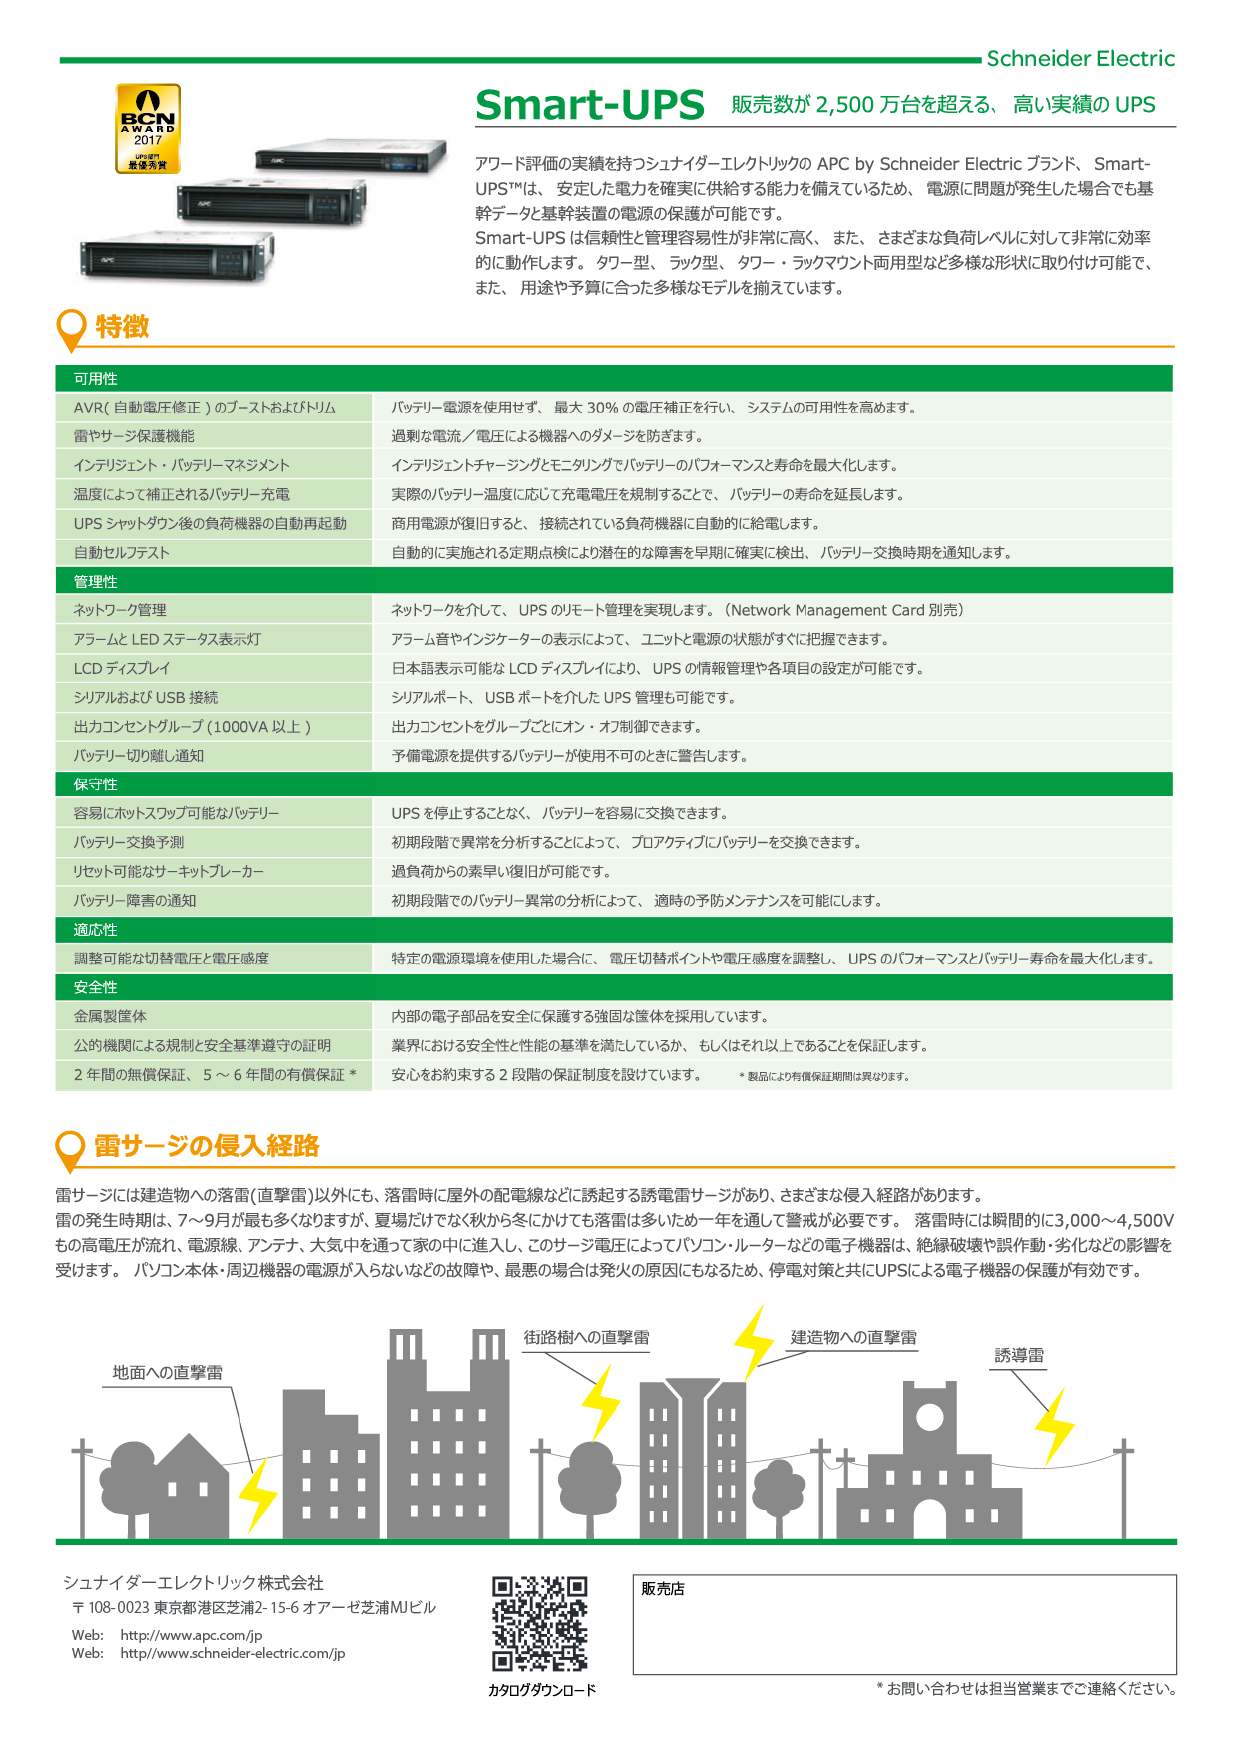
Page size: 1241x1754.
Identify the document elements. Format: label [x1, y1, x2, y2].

picture [50, 46, 1183, 1697]
